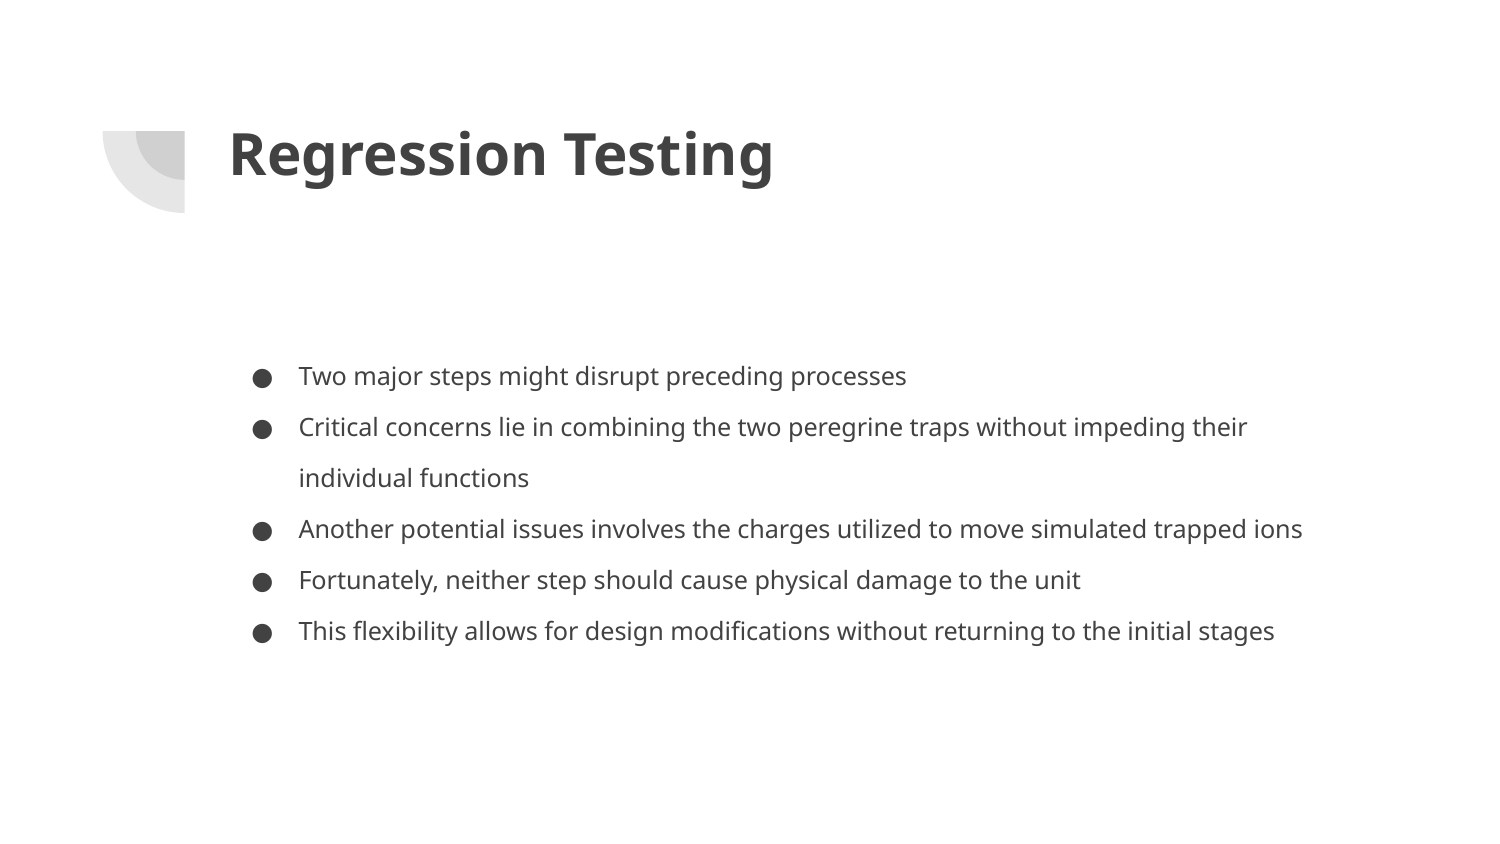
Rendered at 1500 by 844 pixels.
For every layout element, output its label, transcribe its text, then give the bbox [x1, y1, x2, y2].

list Two major steps might disrupt preceding processes Critical concerns lie in combining the two peregrine traps without impeding their individual functions Another potential issues involves the charges utilized to move simulated trapped ions Fortunately, neither step should cause physical damage to the unit This flexibility allows for design modifications without returning to the initial stages [213, 326, 1368, 744]
title Regression Testing [213, 98, 1368, 263]
